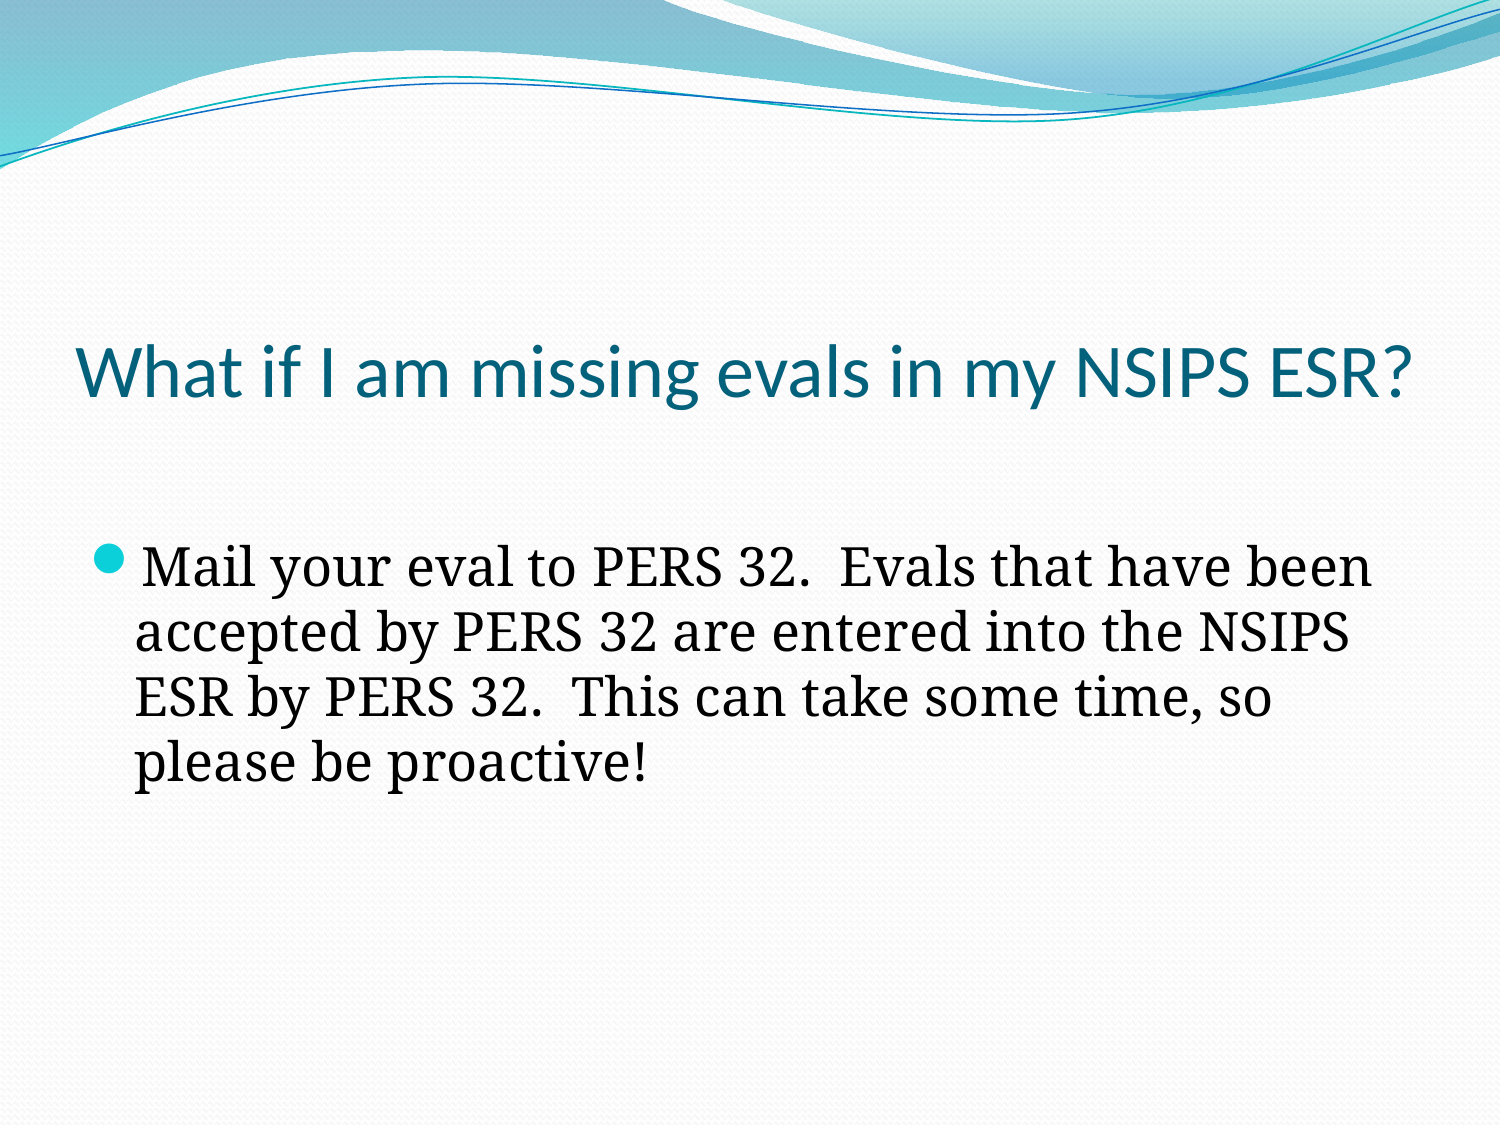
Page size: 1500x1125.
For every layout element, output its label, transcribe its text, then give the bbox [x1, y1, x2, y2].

list Mail your eval to PERS 32. Evals that have been accepted by PERS 32 are entered into the NSIPS ESR by PERS 32. This can take some time, so please be proactive! [75, 525, 1425, 1038]
title What if I am missing evals in my NSIPS ESR? [75, 224, 1425, 413]
